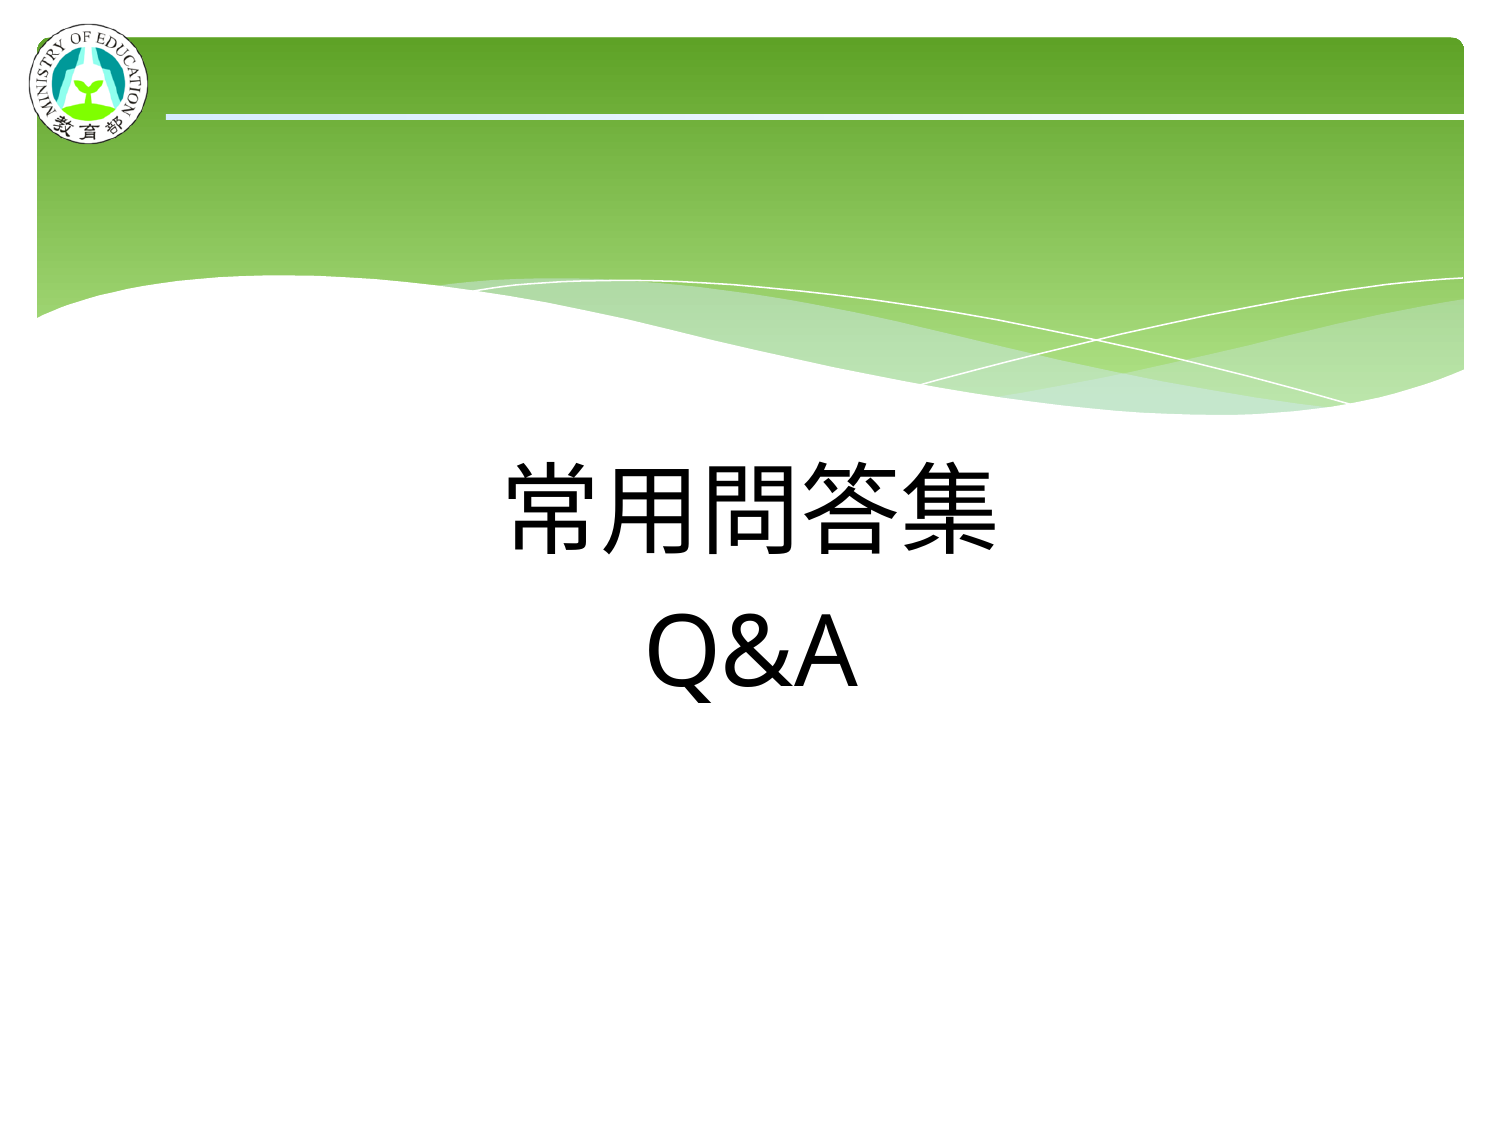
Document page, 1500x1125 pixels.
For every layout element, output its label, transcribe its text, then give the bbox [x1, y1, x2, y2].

list 常用問答集 Q&A [143, 438, 1359, 1005]
picture [27, 22, 149, 145]
